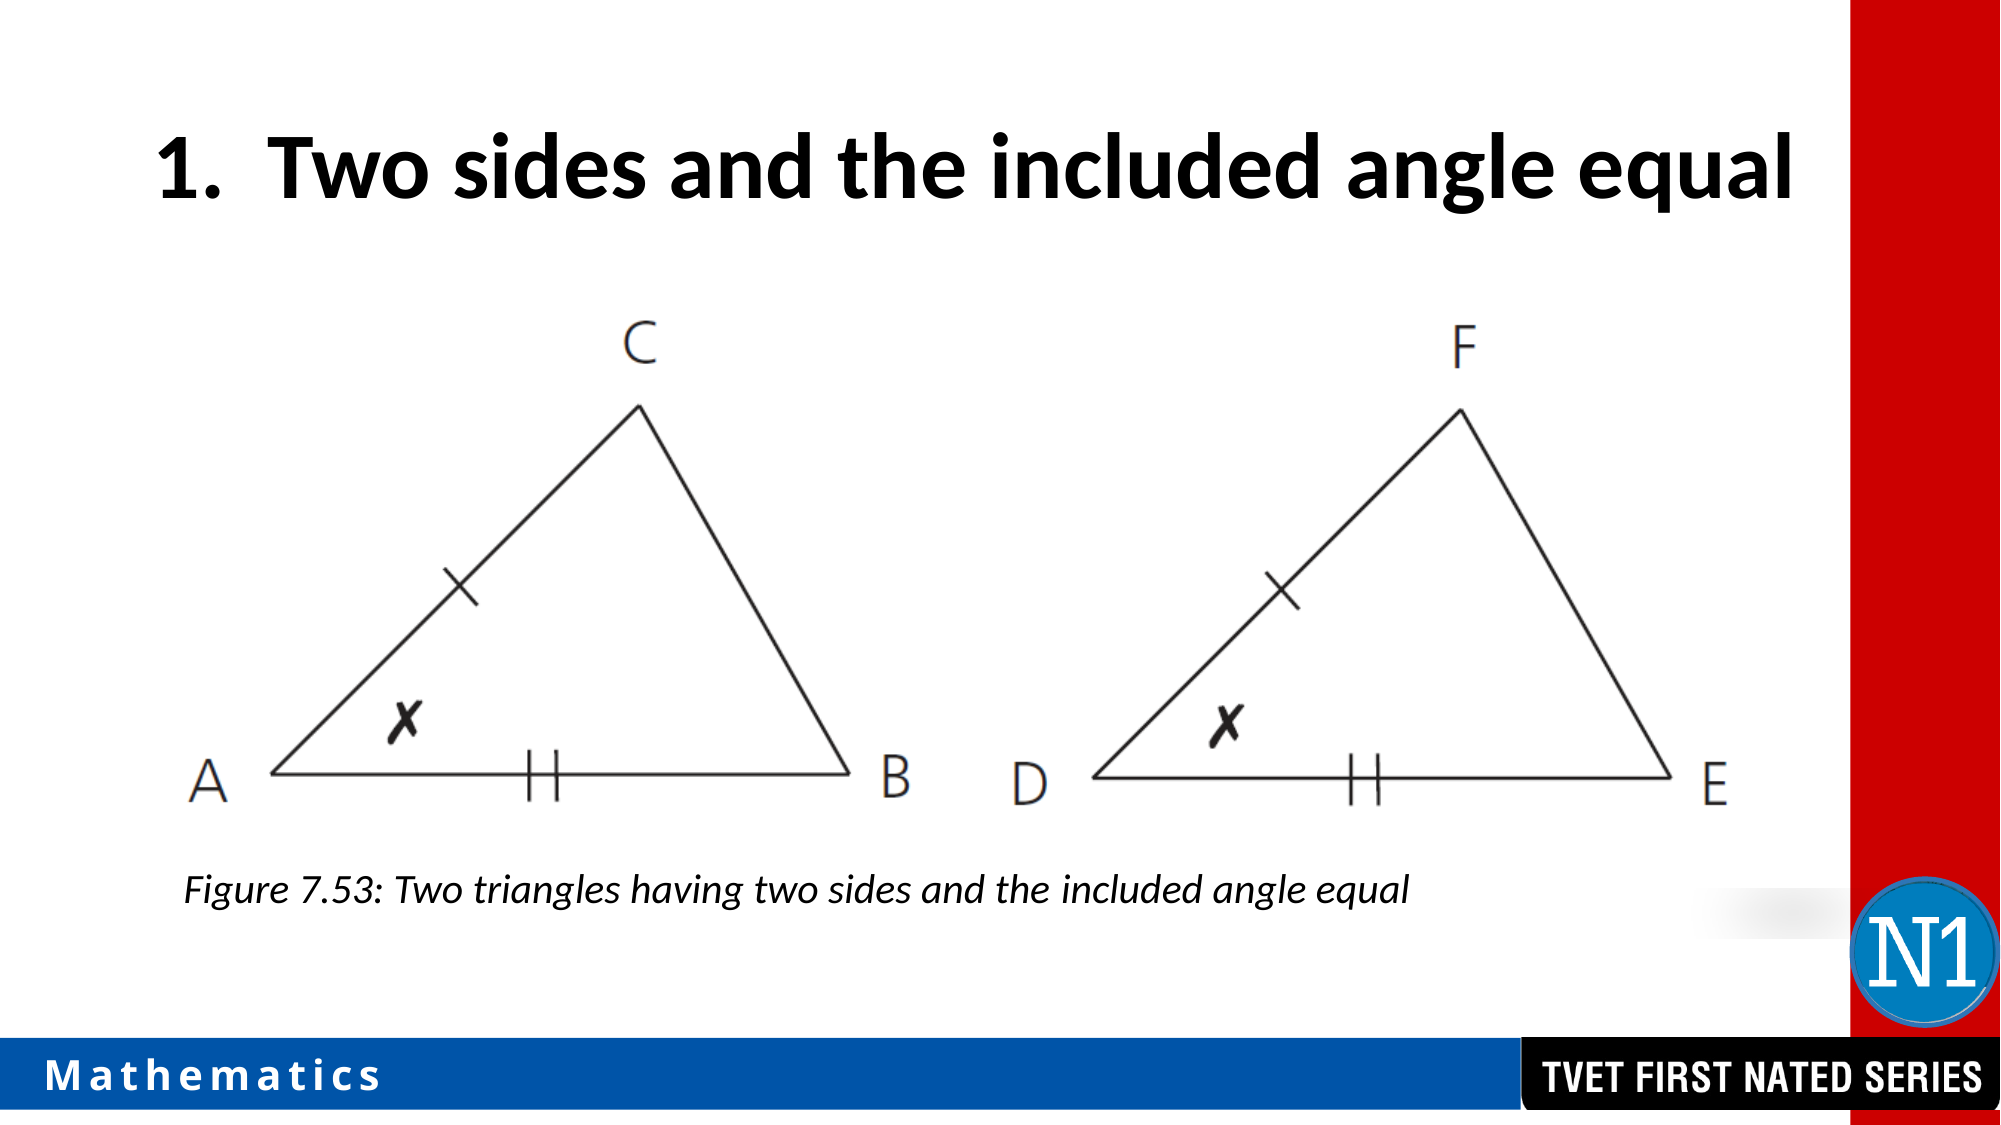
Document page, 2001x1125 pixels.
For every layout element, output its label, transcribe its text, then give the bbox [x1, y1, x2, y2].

picture [1870, 918, 1938, 986]
picture [1942, 918, 1975, 986]
list Figure 7.53: Two triangles having two sides and the included angle equal [168, 860, 1772, 993]
picture [1520, 1037, 2000, 1110]
title 1. Two sides and the included angle equal [137, 59, 1827, 278]
picture [173, 306, 1743, 829]
